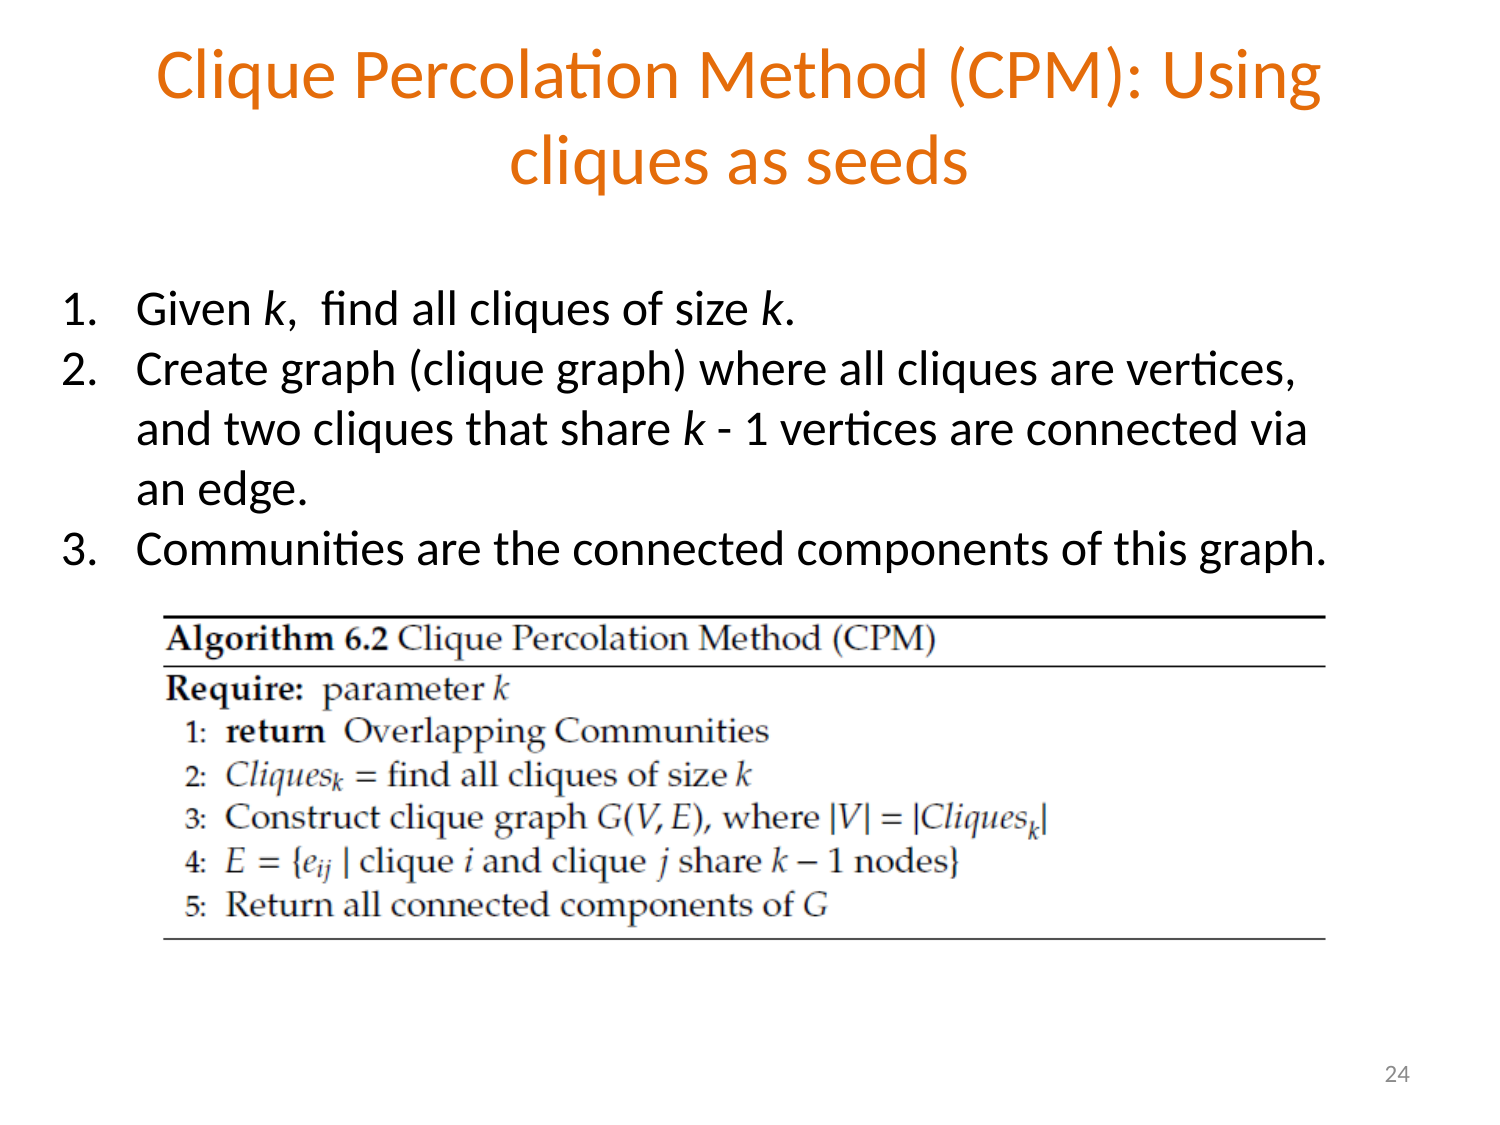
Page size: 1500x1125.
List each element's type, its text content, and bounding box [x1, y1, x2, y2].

picture [126, 585, 1354, 962]
slide_number 24 [1074, 1042, 1425, 1103]
text_box Given k, find all cliques of size k. Create graph (clique graph) where all cliques are vertices, and two cliques that share k - 1 vertices are connected via an edge. Communities are the connected components of this graph. [46, 267, 1373, 583]
text_box Clique Percolation Method (CPM): Using cliques as seeds [64, 19, 1415, 207]
